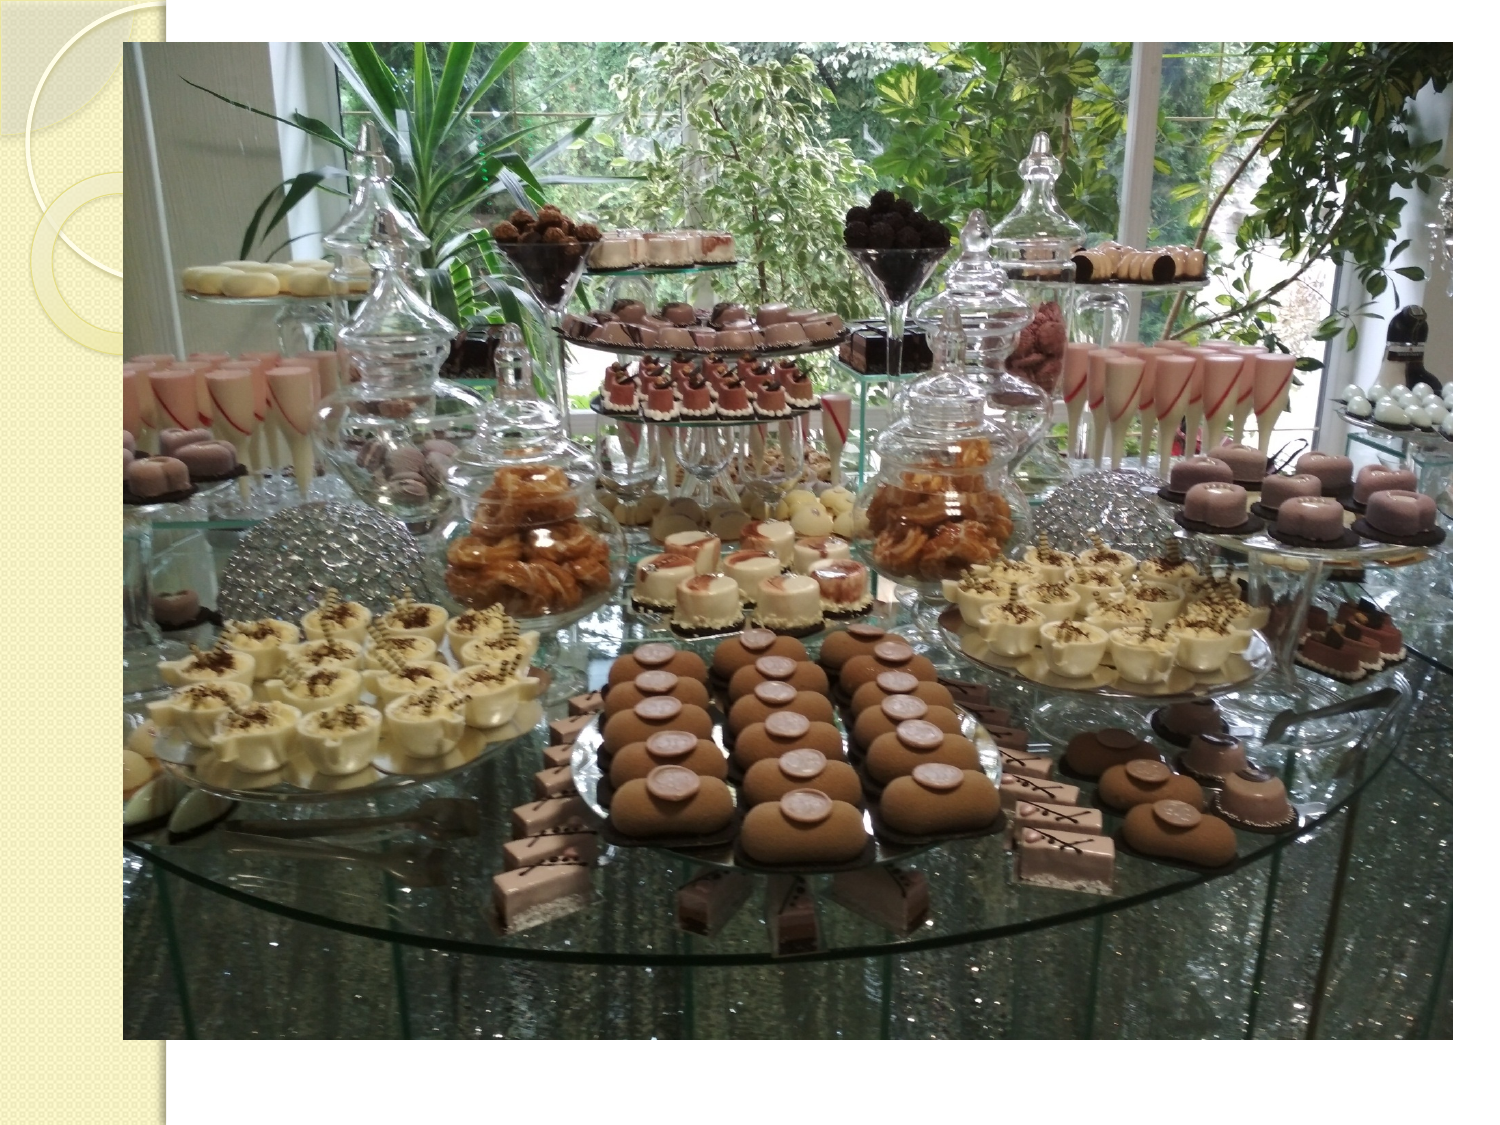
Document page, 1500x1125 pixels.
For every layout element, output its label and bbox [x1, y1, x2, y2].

picture [123, 42, 1453, 1040]
